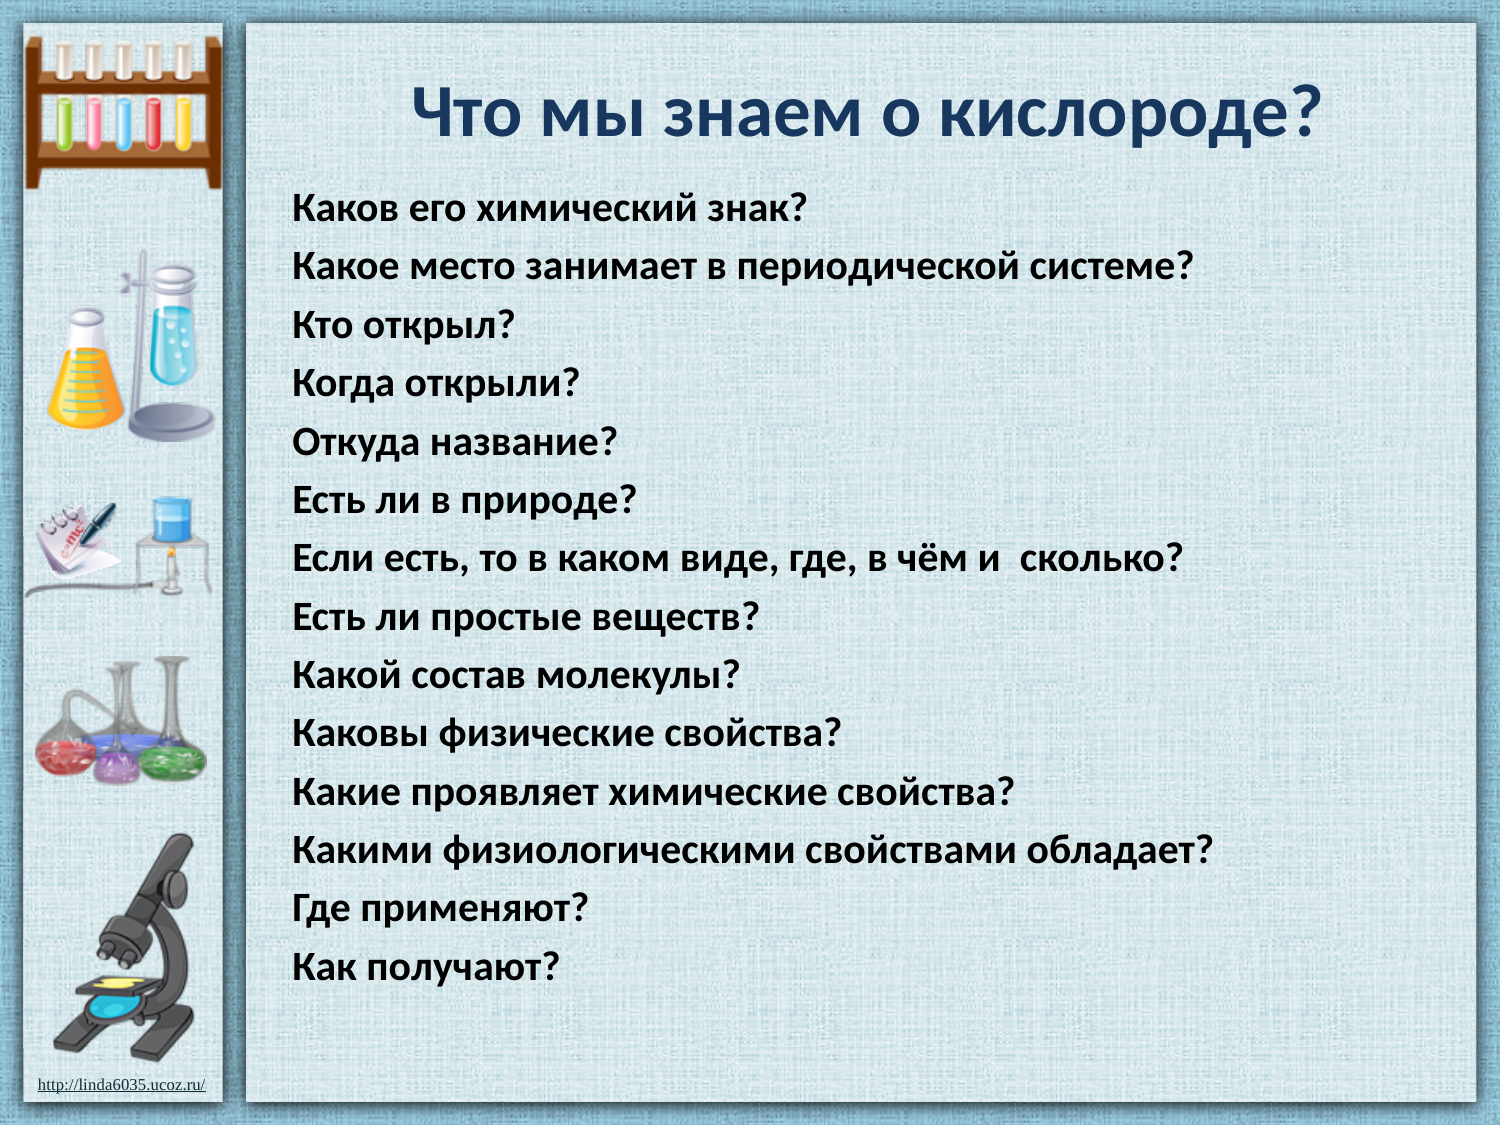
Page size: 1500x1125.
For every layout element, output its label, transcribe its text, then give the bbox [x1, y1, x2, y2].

picture [35, 656, 207, 786]
picture [23, 492, 217, 598]
picture [46, 831, 213, 1067]
title Что мы знаем о кислороде? [277, 54, 1459, 161]
picture [23, 0, 223, 200]
picture [46, 246, 223, 442]
list Каков его химический знак? Какое место занимает в периодической системе? Кто открыл? Когда открыли? Откуда название? Есть ли в природе? Если есть, то в каком виде, где, в чём и сколько? Есть ли простые веществ? Какой состав молекулы? Каковы физические свойства? Какие проявляет химические свойства? Какими физиологическими свойствами обладает? Где применяют? Как получают? [277, 172, 1459, 1035]
